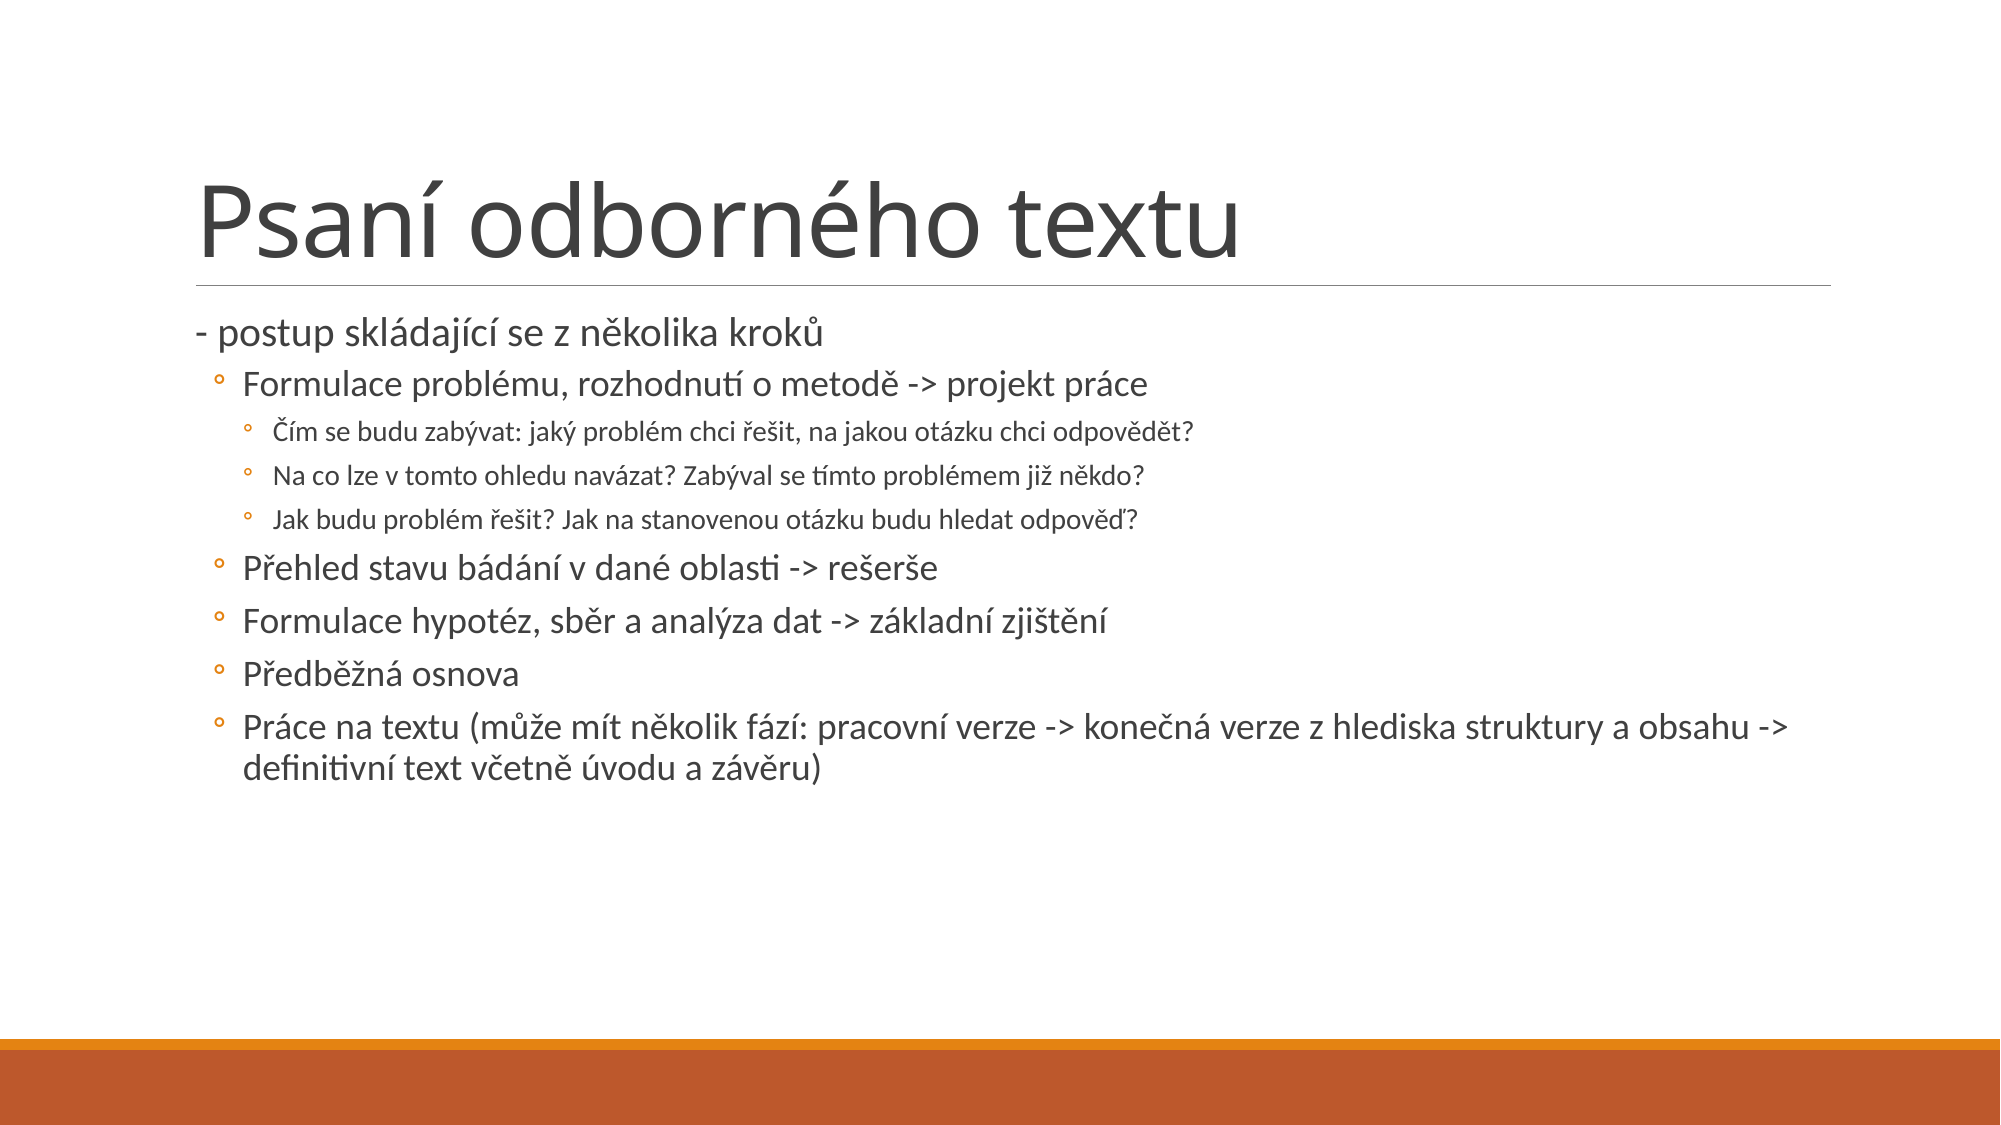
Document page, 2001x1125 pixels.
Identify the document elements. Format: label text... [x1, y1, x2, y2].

list - postup skládající se z několika kroků Formulace problému, rozhodnutí o metodě -> projekt práce Čím se budu zabývat: jaký problém chci řešit, na jakou otázku chci odpovědět? Na co lze v tomto ohledu navázat? Zabýval se tímto problémem již někdo? Jak budu problém řešit? Jak na stanovenou otázku budu hledat odpověď? Přehled stavu bádání v dané oblasti -> rešerše Formulace hypotéz, sběr a analýza dat -> základní zjištění Předběžná osnova Práce na textu (může mít několik fází: pracovní verze -> konečná verze z hlediska struktury a obsahu -> definitivní text včetně úvodu a závěru) [180, 302, 1830, 963]
title Psaní odborného textu [180, 47, 1830, 285]
